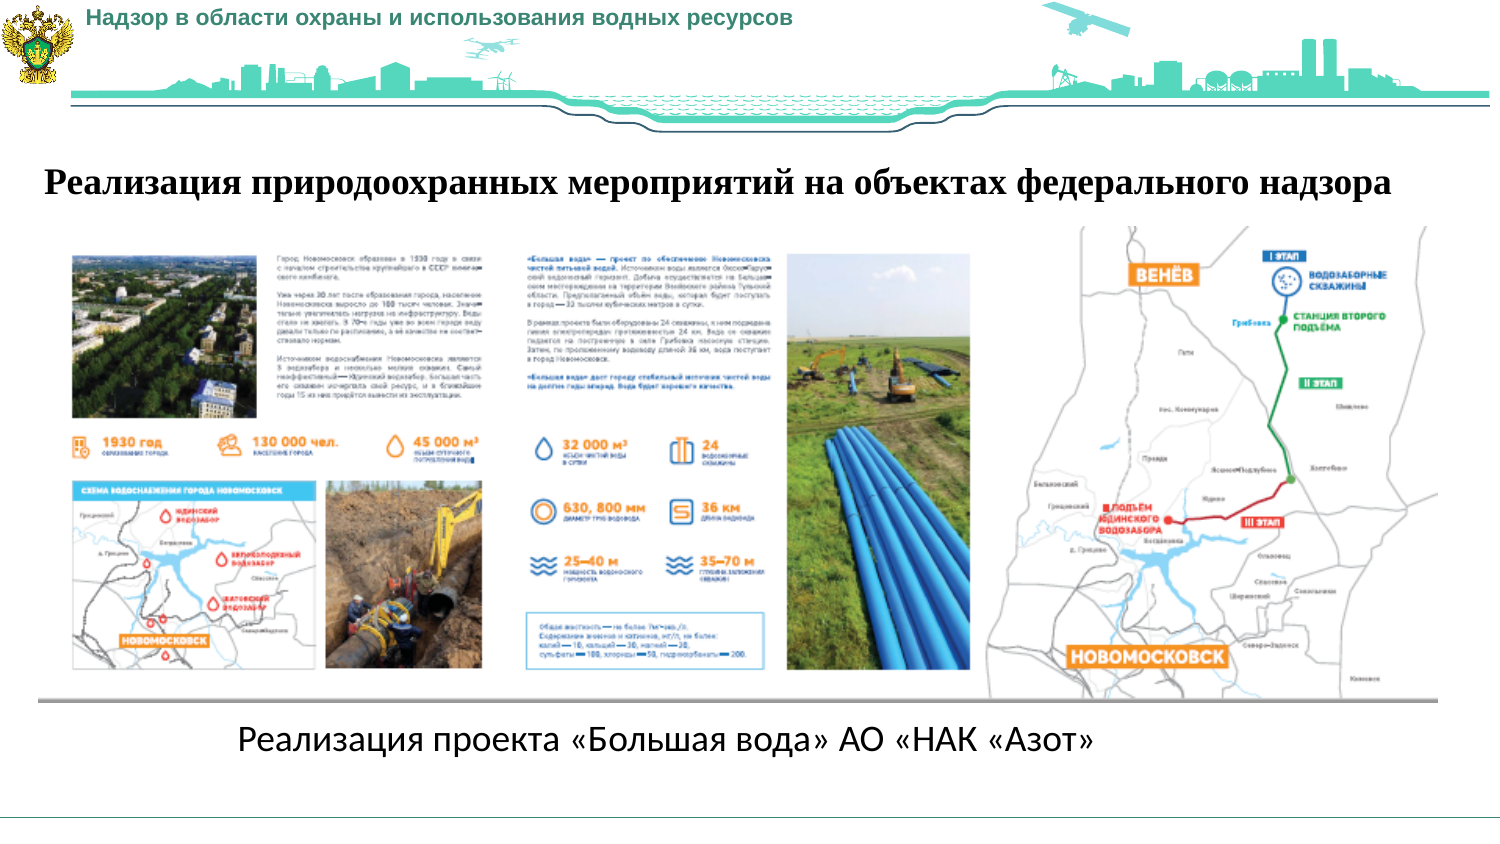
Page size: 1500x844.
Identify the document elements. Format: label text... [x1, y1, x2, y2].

picture [38, 226, 1438, 704]
picture [0, 5, 70, 84]
text_box Реализация природоохранных мероприятий на объектах федерального надзора [0, 148, 1456, 211]
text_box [70, 1, 1491, 133]
text_box Реализация проекта «Большая вода» АО «НАК «Азот» [222, 712, 1112, 766]
